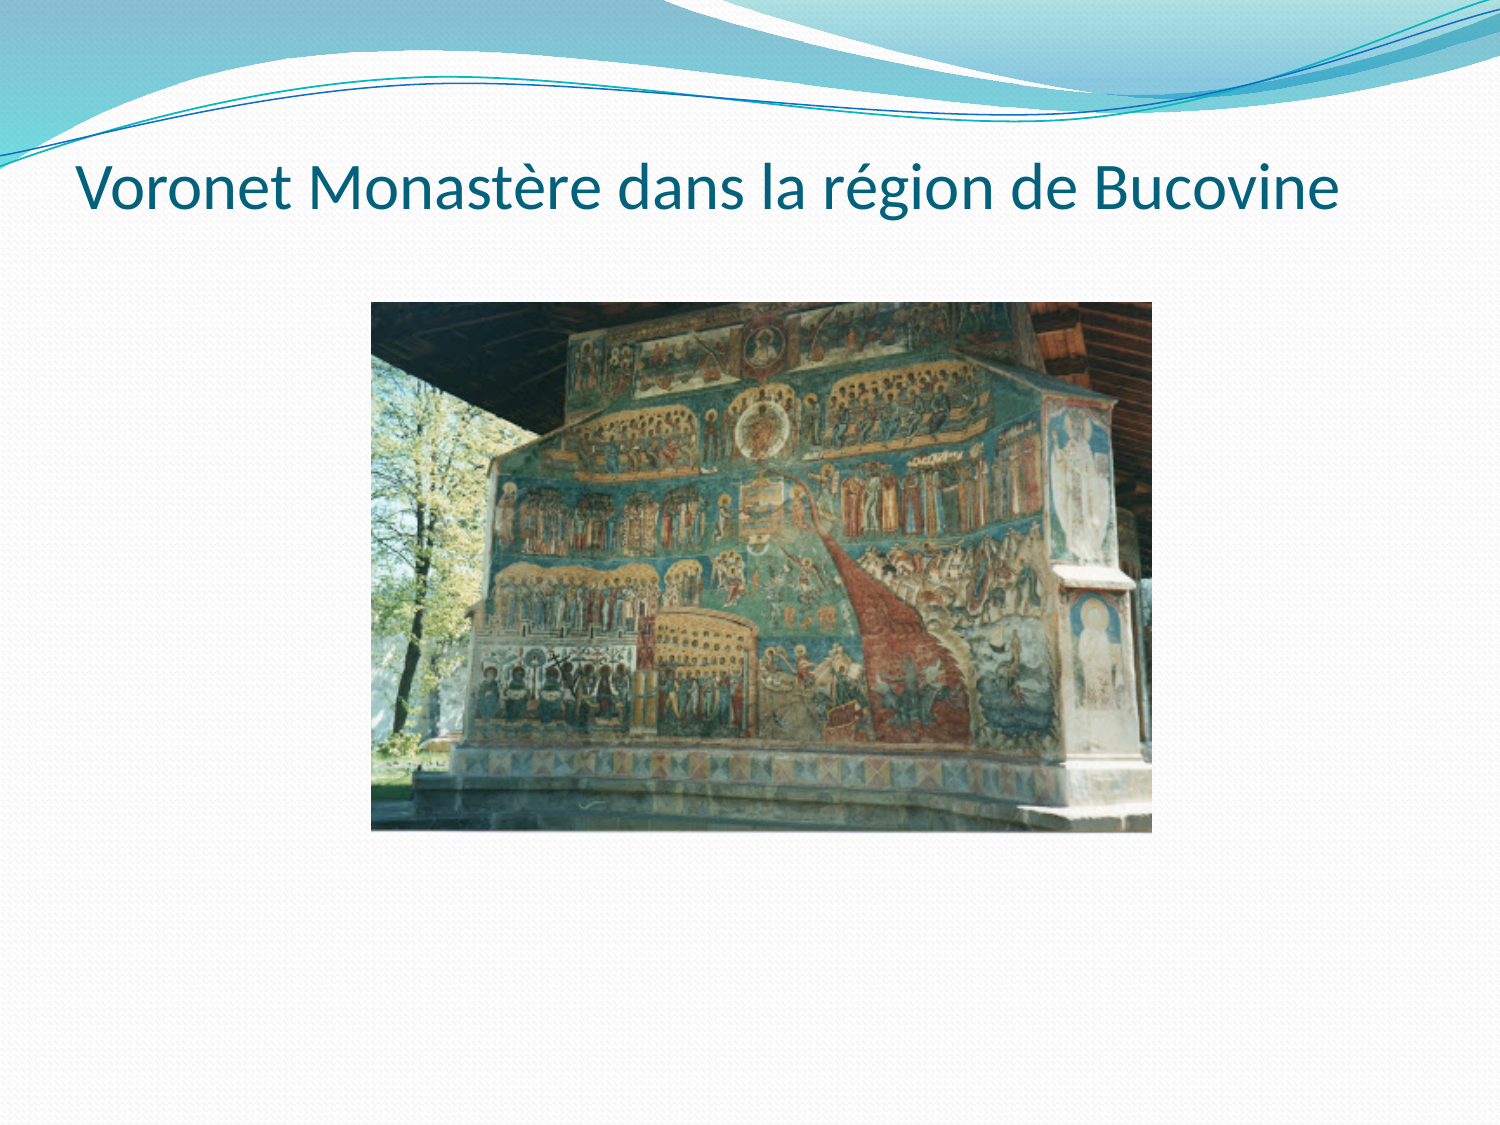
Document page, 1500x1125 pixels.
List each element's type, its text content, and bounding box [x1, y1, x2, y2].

picture [371, 302, 1152, 835]
title Voronet Monastère dans la région de Bucovine [75, 115, 1425, 303]
